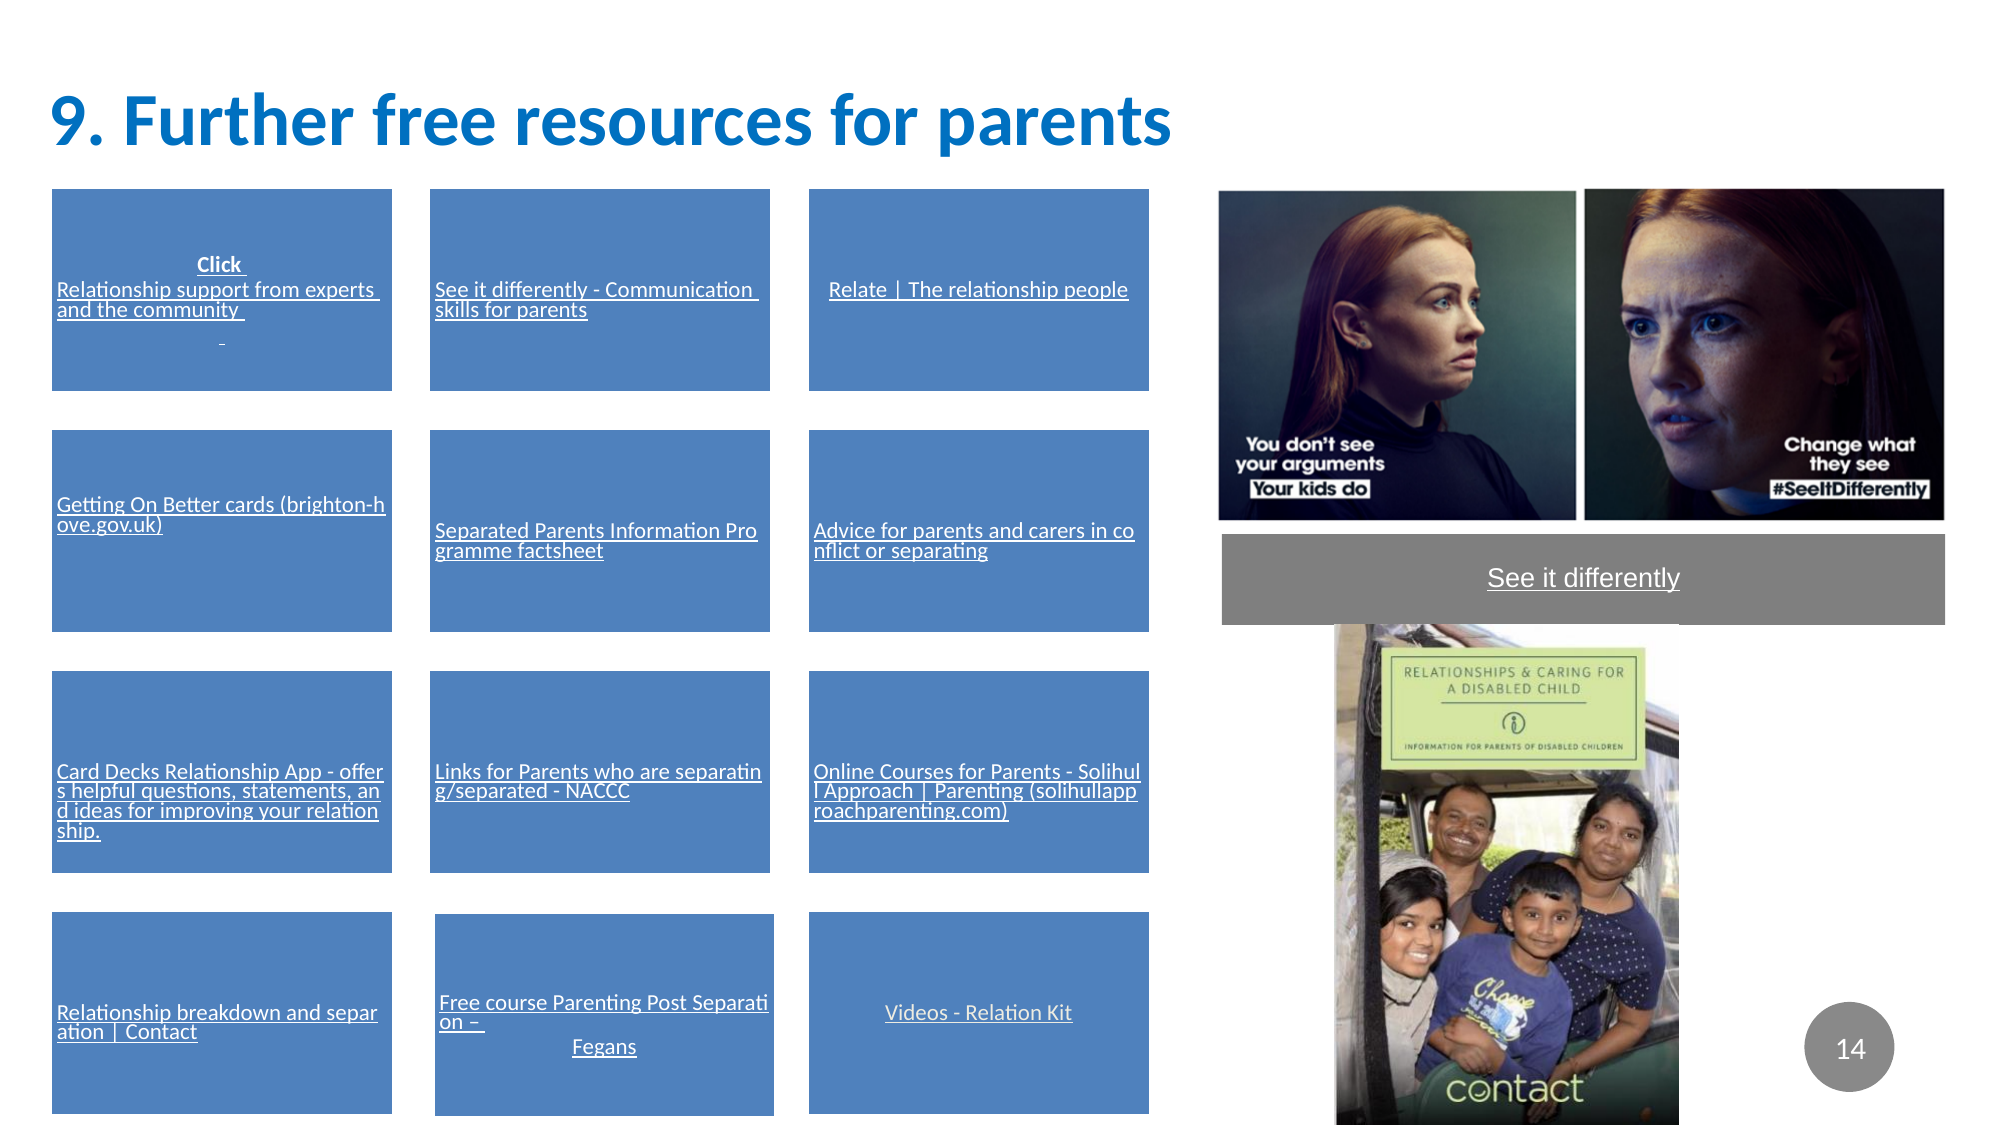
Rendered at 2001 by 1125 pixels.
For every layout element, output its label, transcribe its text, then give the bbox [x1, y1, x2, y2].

title 9. Further free resources for parents [33, 0, 1238, 170]
slide_number 14 [1804, 1001, 1895, 1092]
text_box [49, 184, 1151, 1119]
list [1205, 179, 1962, 534]
text_box See it differently [1221, 543, 1946, 625]
picture [1333, 624, 1679, 1125]
